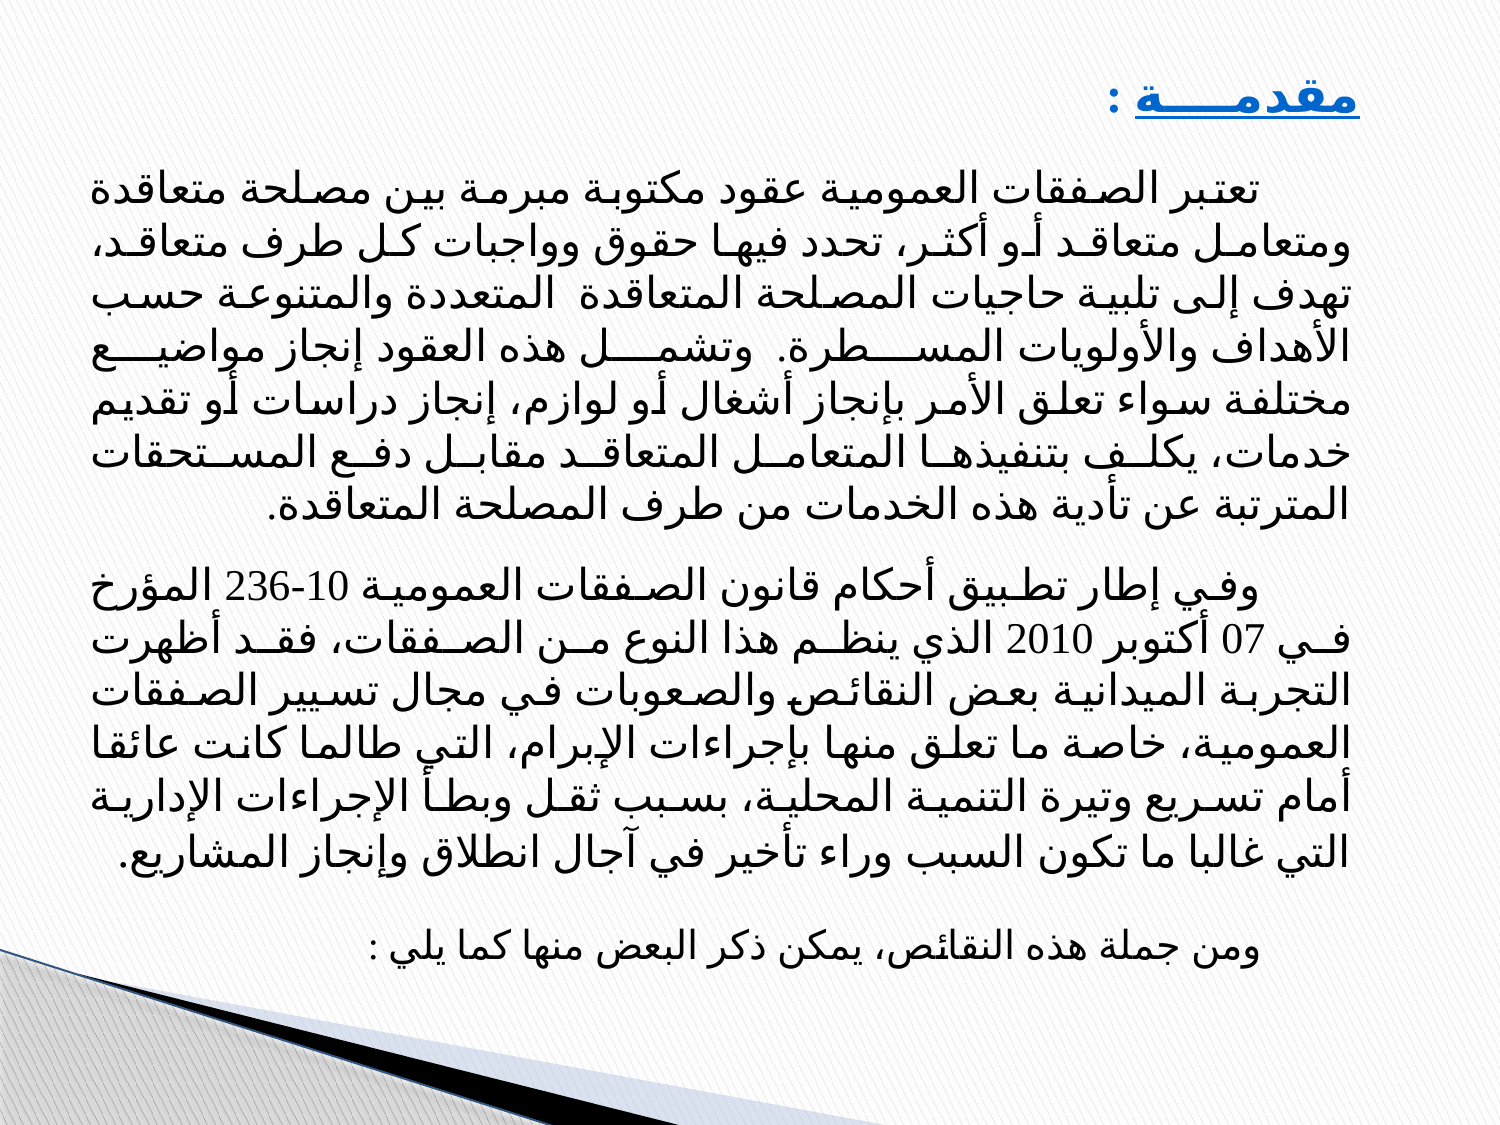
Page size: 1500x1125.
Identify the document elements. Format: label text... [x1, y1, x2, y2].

title مقدمــــة : [75, 45, 1425, 141]
list تعتبر الصفقات العمومية عقود مكتوبة مبرمة بين مصلحة متعاقدة ومتعامل متعاقد أو أكثر، تحدد فيها حقوق وواجبات كل طرف متعاقد، تهدف إلى تلبية حاجيات المصلحة المتعاقدة المتعددة والمتنوعة حسب الأهداف والأولويات المسطرة. وتشمل هذه العقود إنجاز مواضيع مختلفة سواء تعلق الأمر بإنجاز أشغال أو لوازم، إنجاز دراسات أو تقديم خدمات، يكلف بتنفيذها المتعامل المتعاقد مقابل دفع المستحقات المترتبة عن تأدية هذه الخدمات من طرف المصلحة المتعاقدة. وفي إطار تطبيق أحكام قانون الصفقات العمومية 10-236 المؤرخ في 07 أكتوبر 2010 الذي ينظم هذا النوع من الصفقات، فقد أظهرت التجربة الميدانية بعض النقائص والصعوبات في مجال تسيير الصفقات العمومية، خاصة ما تعلق منها بإجراءات الإبرام، التي طالما كانت عائقا أمام تسريع وتيرة التنمية المحلية، بسبب ثقل وبطأ الإجراءات الإدارية التي غالبا ما تكون السبب وراء تأخير في آجال انطلاق وإنجاز المشاريع. ومن جملة هذه النقائص، يمكن ذكر البعض منها كما يلي : [75, 152, 1425, 986]
